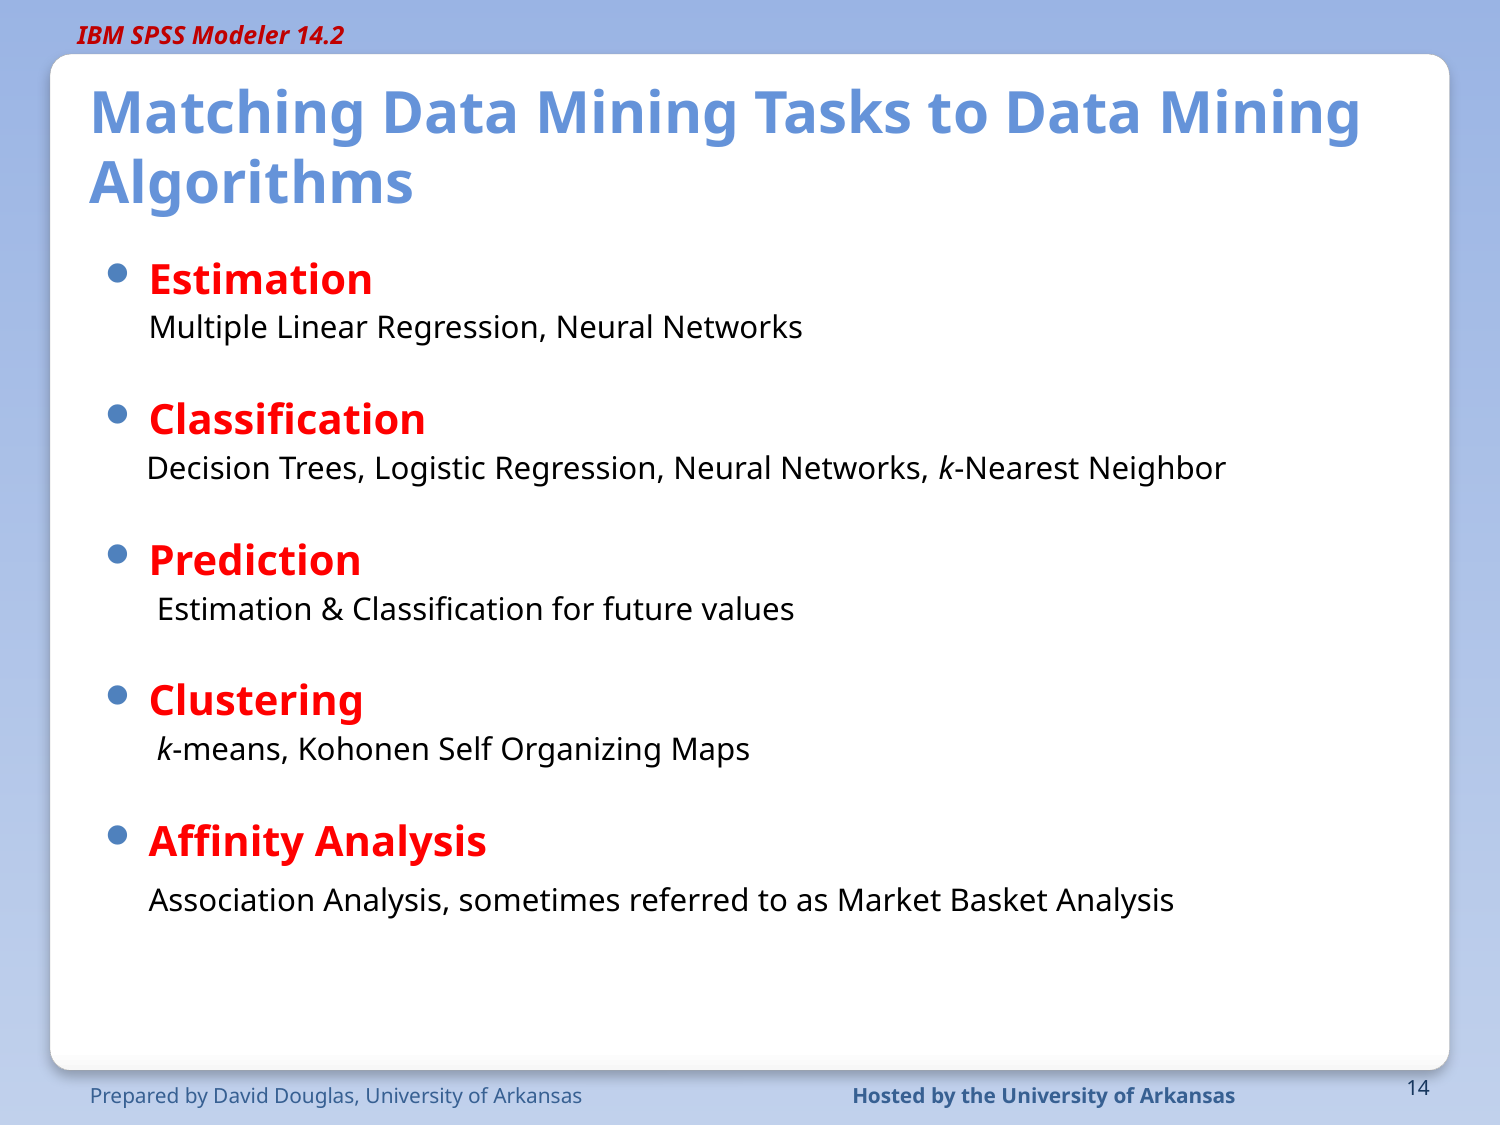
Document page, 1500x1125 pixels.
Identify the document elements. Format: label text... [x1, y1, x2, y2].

list Estimation Multiple Linear Regression, Neural Networks Classification Decision Trees, Logistic Regression, Neural Networks, k-Nearest Neighbor Prediction Estimation & Classification for future values Clustering k-means, Kohonen Self Organizing Maps Affinity Analysis Association Analysis, sometimes referred to as Market Basket Analysis [75, 237, 1418, 987]
title Matching Data Mining Tasks to Data Mining Algorithms [75, 50, 1418, 223]
footer Hosted by the University of Arkansas [837, 1074, 1350, 1110]
slide_number 14 [1369, 1074, 1445, 1110]
slide_number Prepared by David Douglas, University of Arkansas [75, 1074, 745, 1110]
